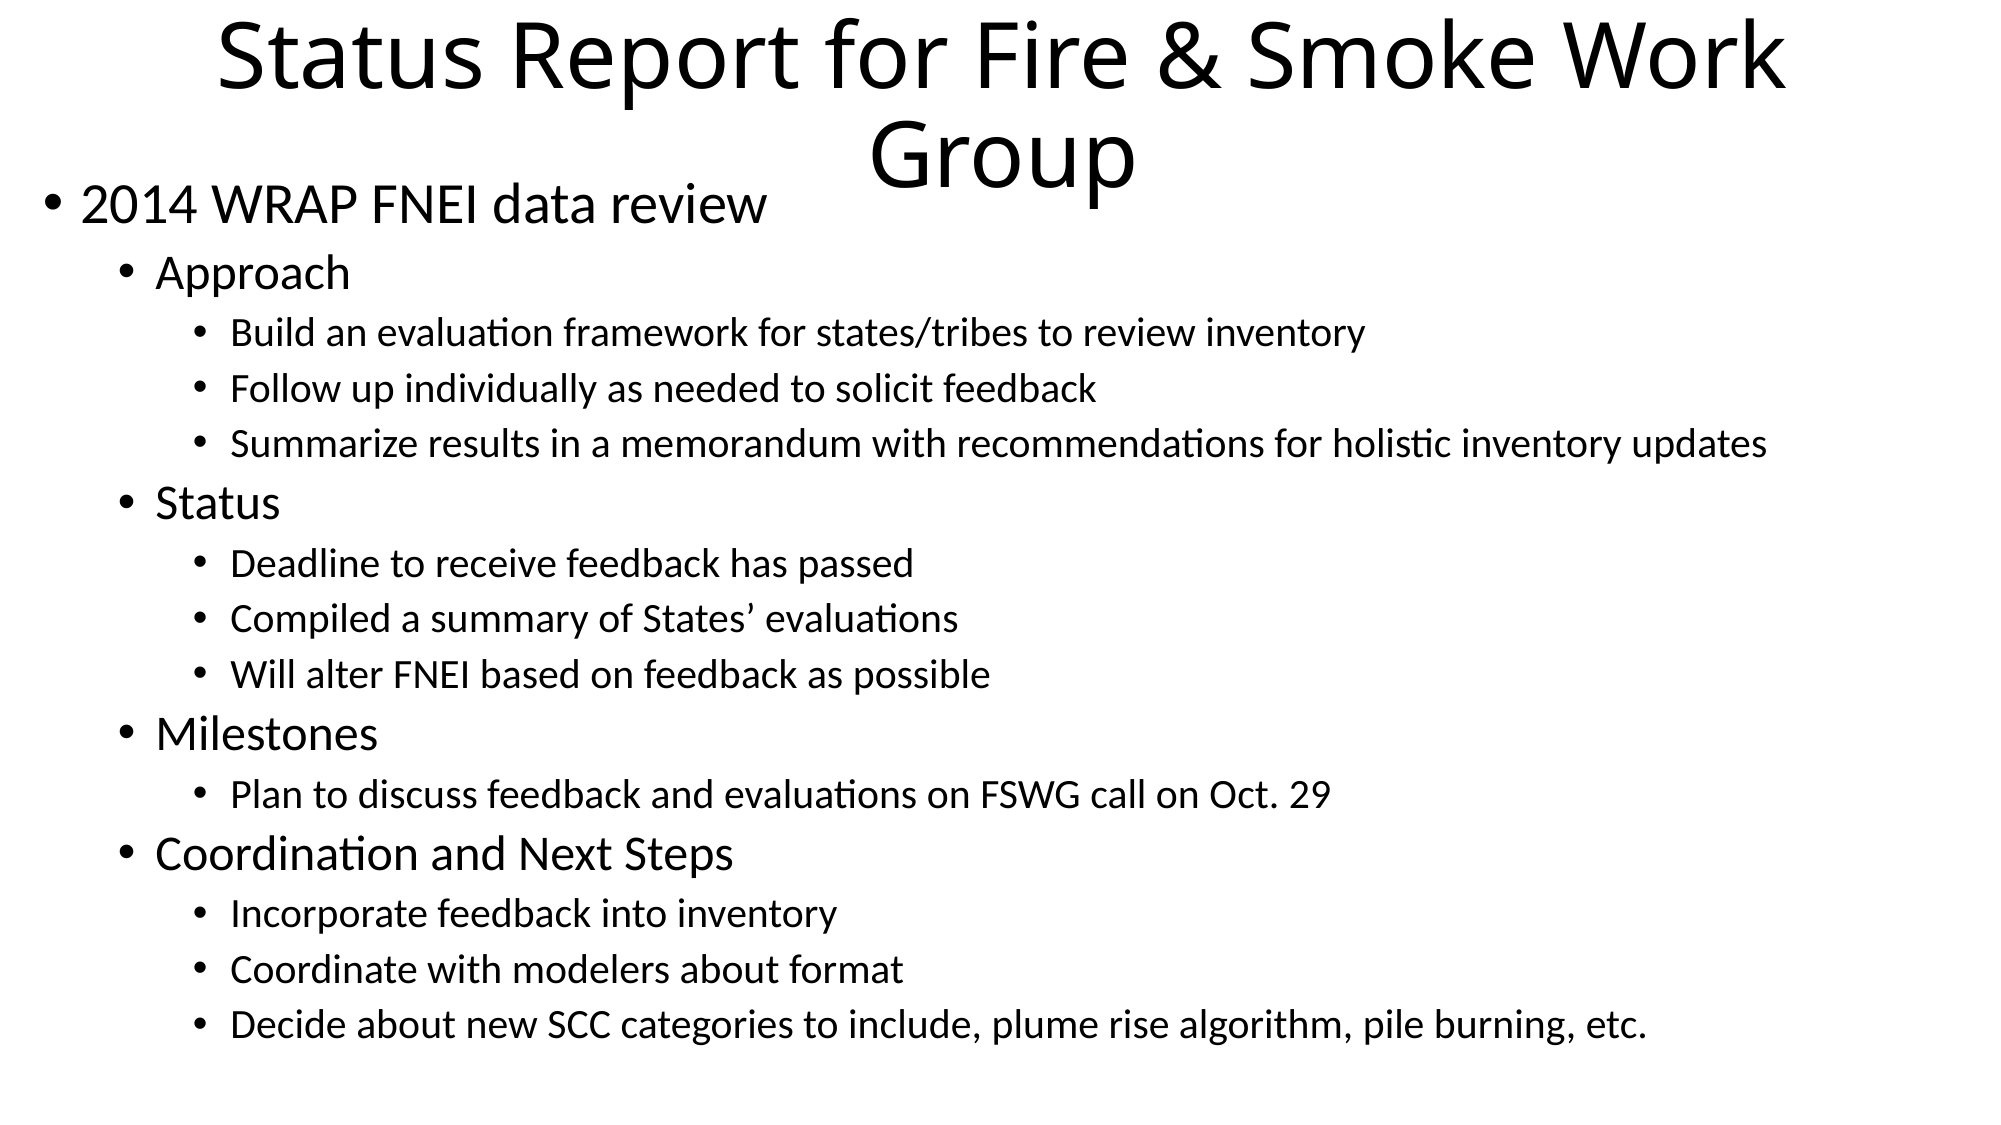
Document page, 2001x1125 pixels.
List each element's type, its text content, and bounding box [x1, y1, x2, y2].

title Status Report for Fire & Smoke Work Group [140, 0, 1866, 165]
list 2014 WRAP FNEI data review Approach Build an evaluation framework for states/tribes to review inventory Follow up individually as needed to solicit feedback Summarize results in a memorandum with recommendations for holistic inventory updates Status Deadline to receive feedback has passed Compiled a summary of States’ evaluations Will alter FNEI based on feedback as possible Milestones Plan to discuss feedback and evaluations on FSWG call on Oct. 29 Coordination and Next Steps Incorporate feedback into inventory Coordinate with modelers about format Decide about new SCC categories to include, plume rise algorithm, pile burning, etc. [27, 165, 1967, 1099]
